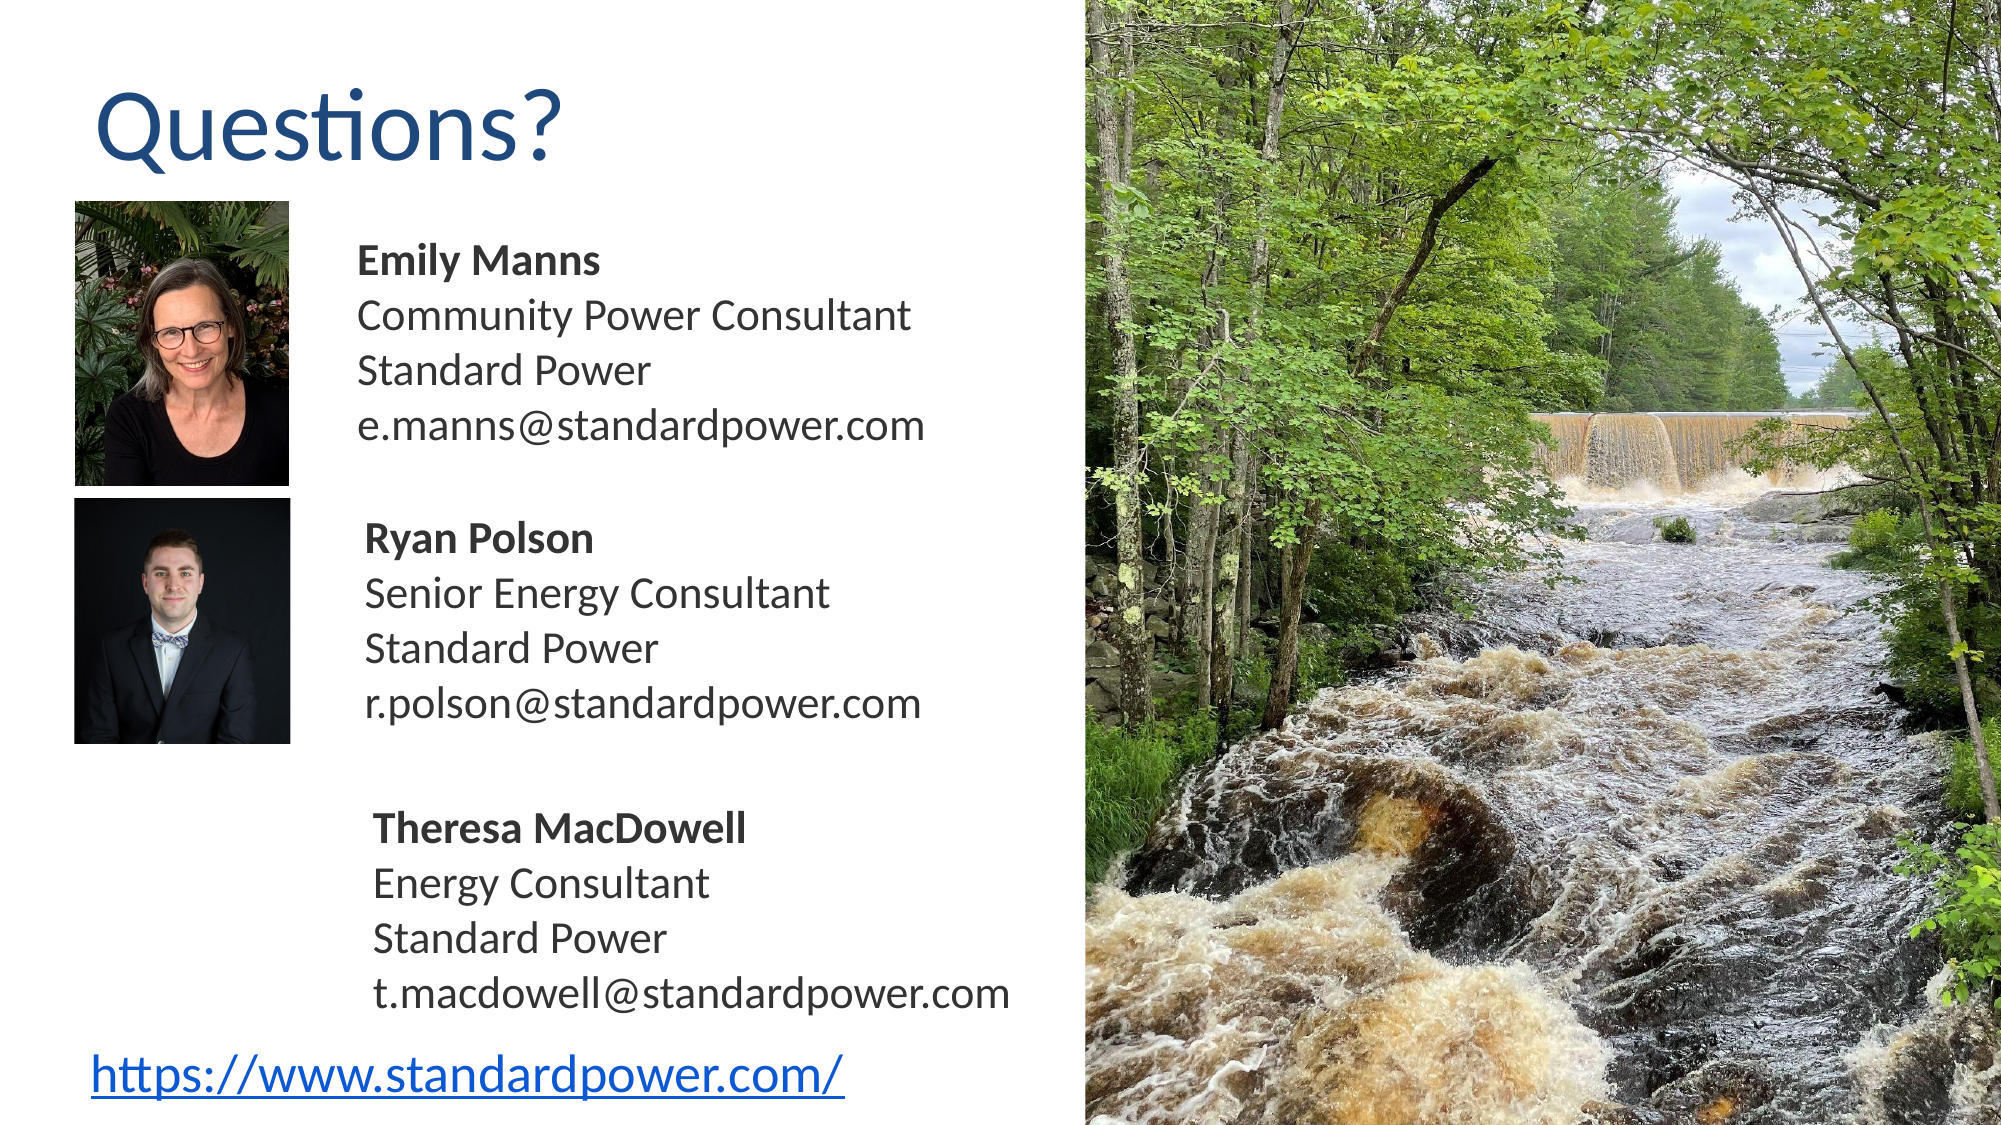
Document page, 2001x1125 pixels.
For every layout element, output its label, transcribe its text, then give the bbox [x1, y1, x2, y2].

text_box Ryan Polson Senior Energy Consultant Standard Power r.polson@standardpower.com [344, 498, 1031, 717]
picture [74, 497, 291, 744]
text_box https://www.standardpower.com/ [75, 1013, 1070, 1119]
text_box Emily Manns Community Power Consultant Standard Power e.manns@standardpower.com [342, 215, 1024, 465]
picture [75, 201, 290, 487]
picture [1084, 0, 2001, 1125]
list Theresa MacDowell Energy Consultant Standard Power t.macdowell@standardpower.com [352, 788, 1060, 1007]
title Questions? [74, 46, 920, 216]
